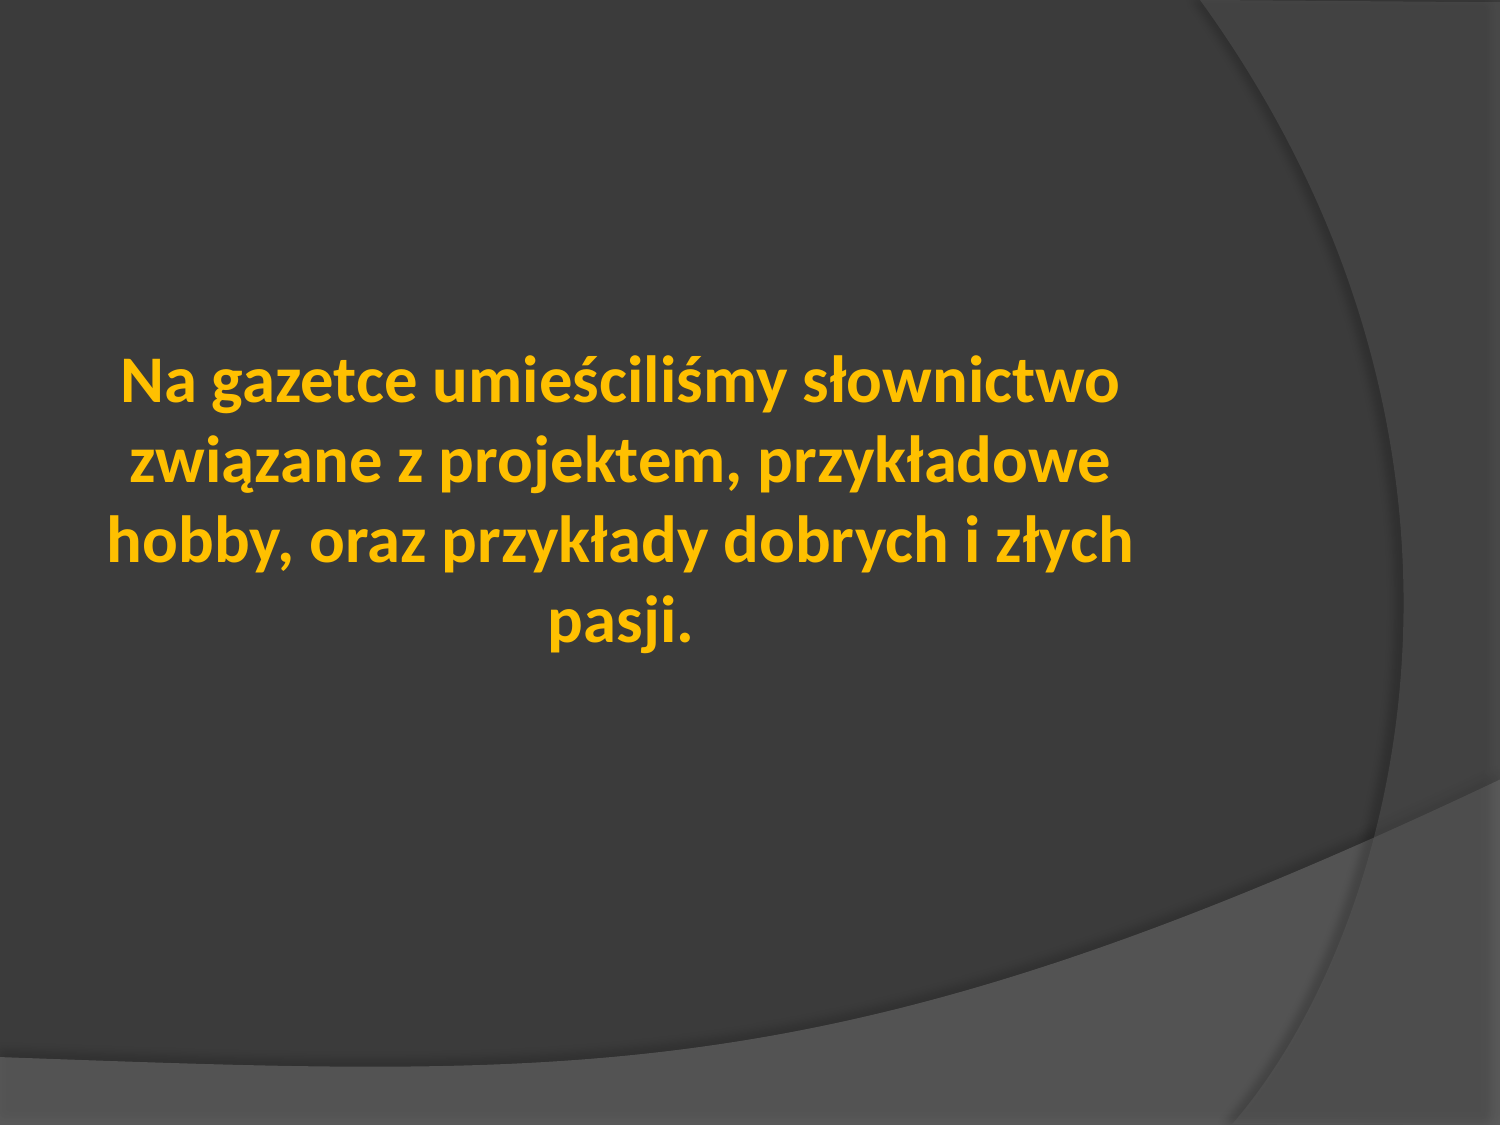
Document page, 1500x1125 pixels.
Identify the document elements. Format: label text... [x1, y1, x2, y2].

text_box Na gazetce umieściliśmy słownictwo związane z projektem, przykładowe hobby, oraz przykłady dobrych i złych pasji. [81, 328, 1161, 743]
